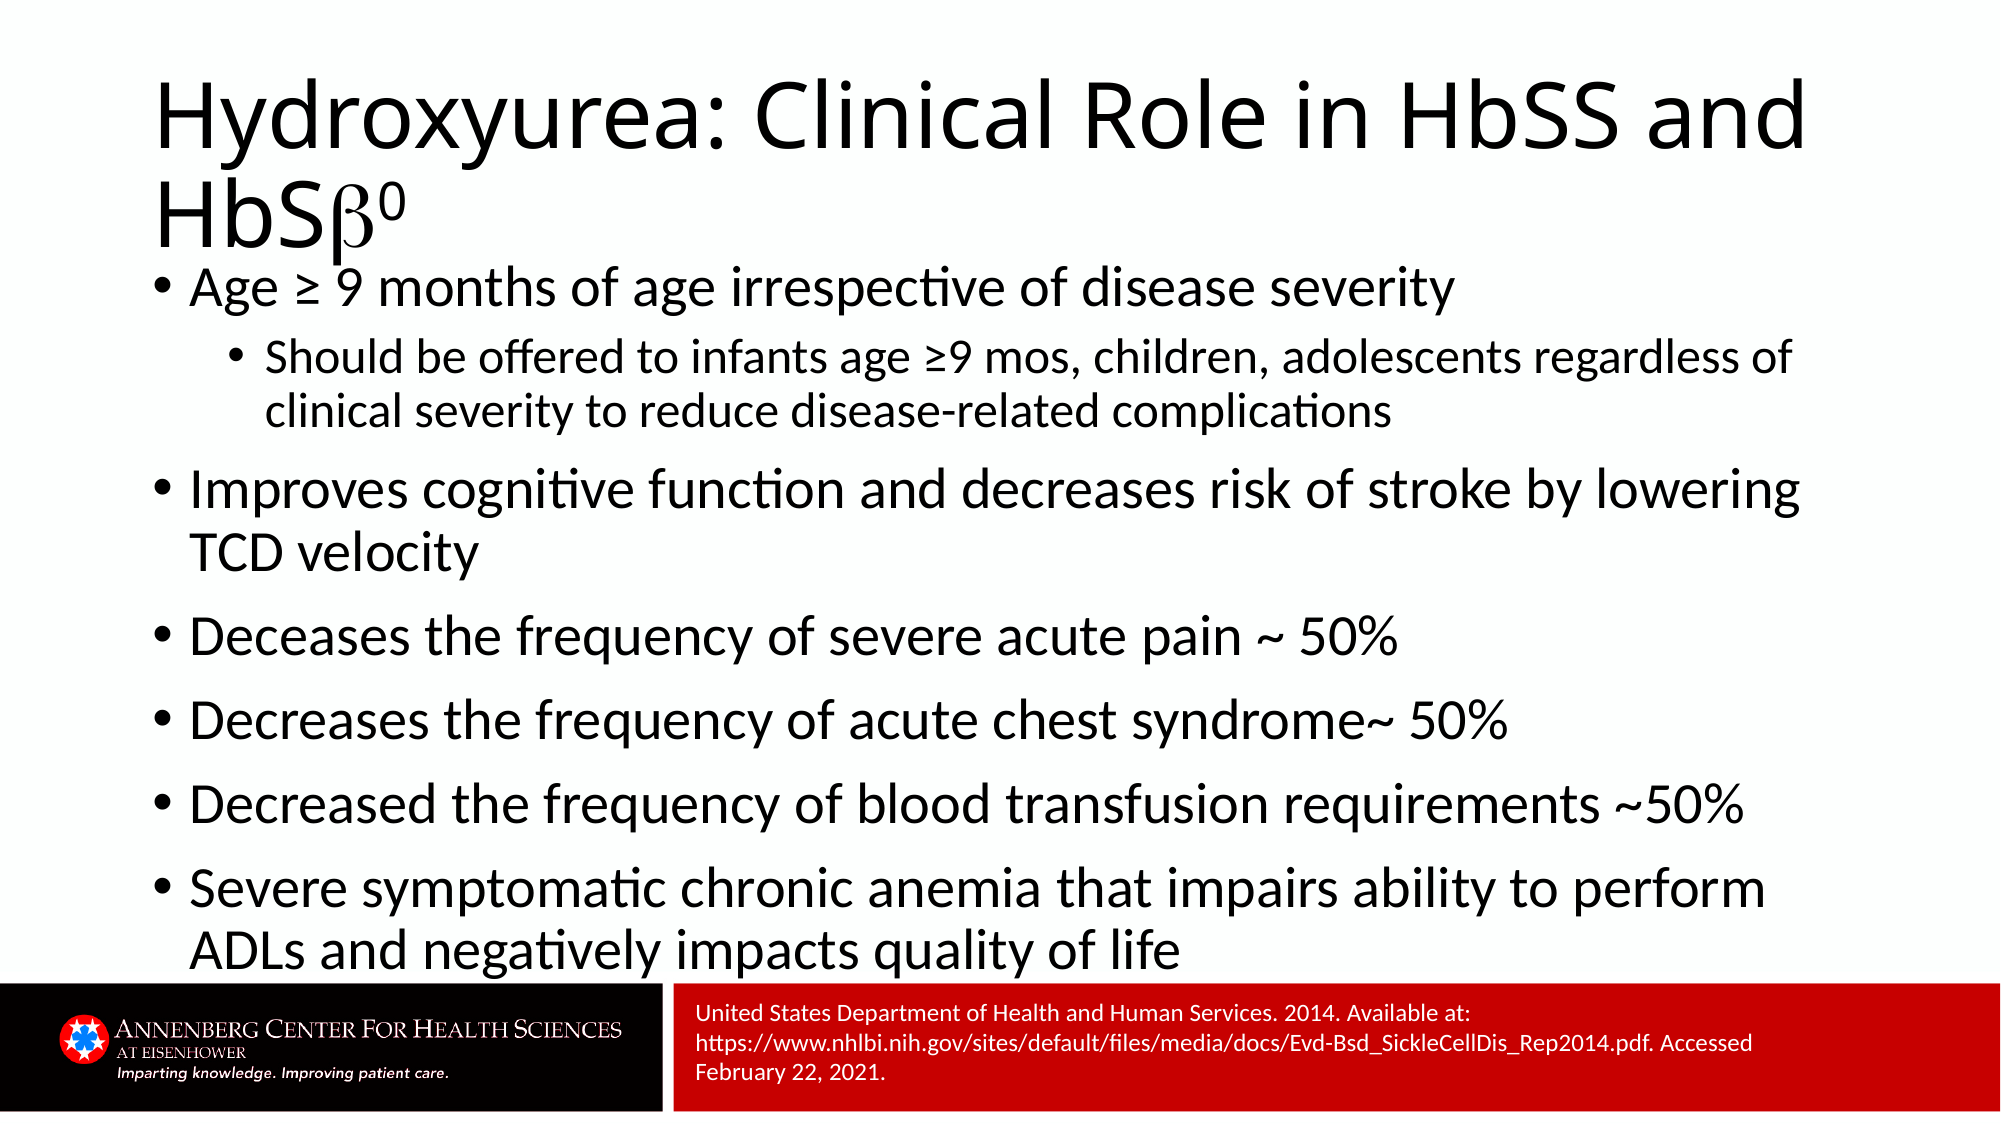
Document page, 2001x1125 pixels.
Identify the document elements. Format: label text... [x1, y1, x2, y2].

title Hydroxyurea: Clinical Role in HbSS and HbS0 [137, 59, 1863, 249]
text_box United States Department of Health and Human Services. 2014. Available at: https://www.nhlbi.nih.gov/sites/default/files/media/docs/Evd-Bsd_SickleCellDis_Rep2014.pdf. Accessed February 22, 2021. [680, 988, 1812, 1124]
list Age ≥ 9 months of age irrespective of disease severity Should be offered to infants age ≥9 mos, children, adolescents regardless of clinical severity to reduce disease-related complications Improves cognitive function and decreases risk of stroke by lowering TCD velocity Deceases the frequency of severe acute pain ~ 50% Decreases the frequency of acute chest syndrome~ 50% Decreased the frequency of blood transfusion requirements ~50% Severe symptomatic chronic anemia that impairs ability to perform ADLs and negatively impacts quality of life [137, 249, 1863, 1038]
picture [0, 0, 2001, 1125]
